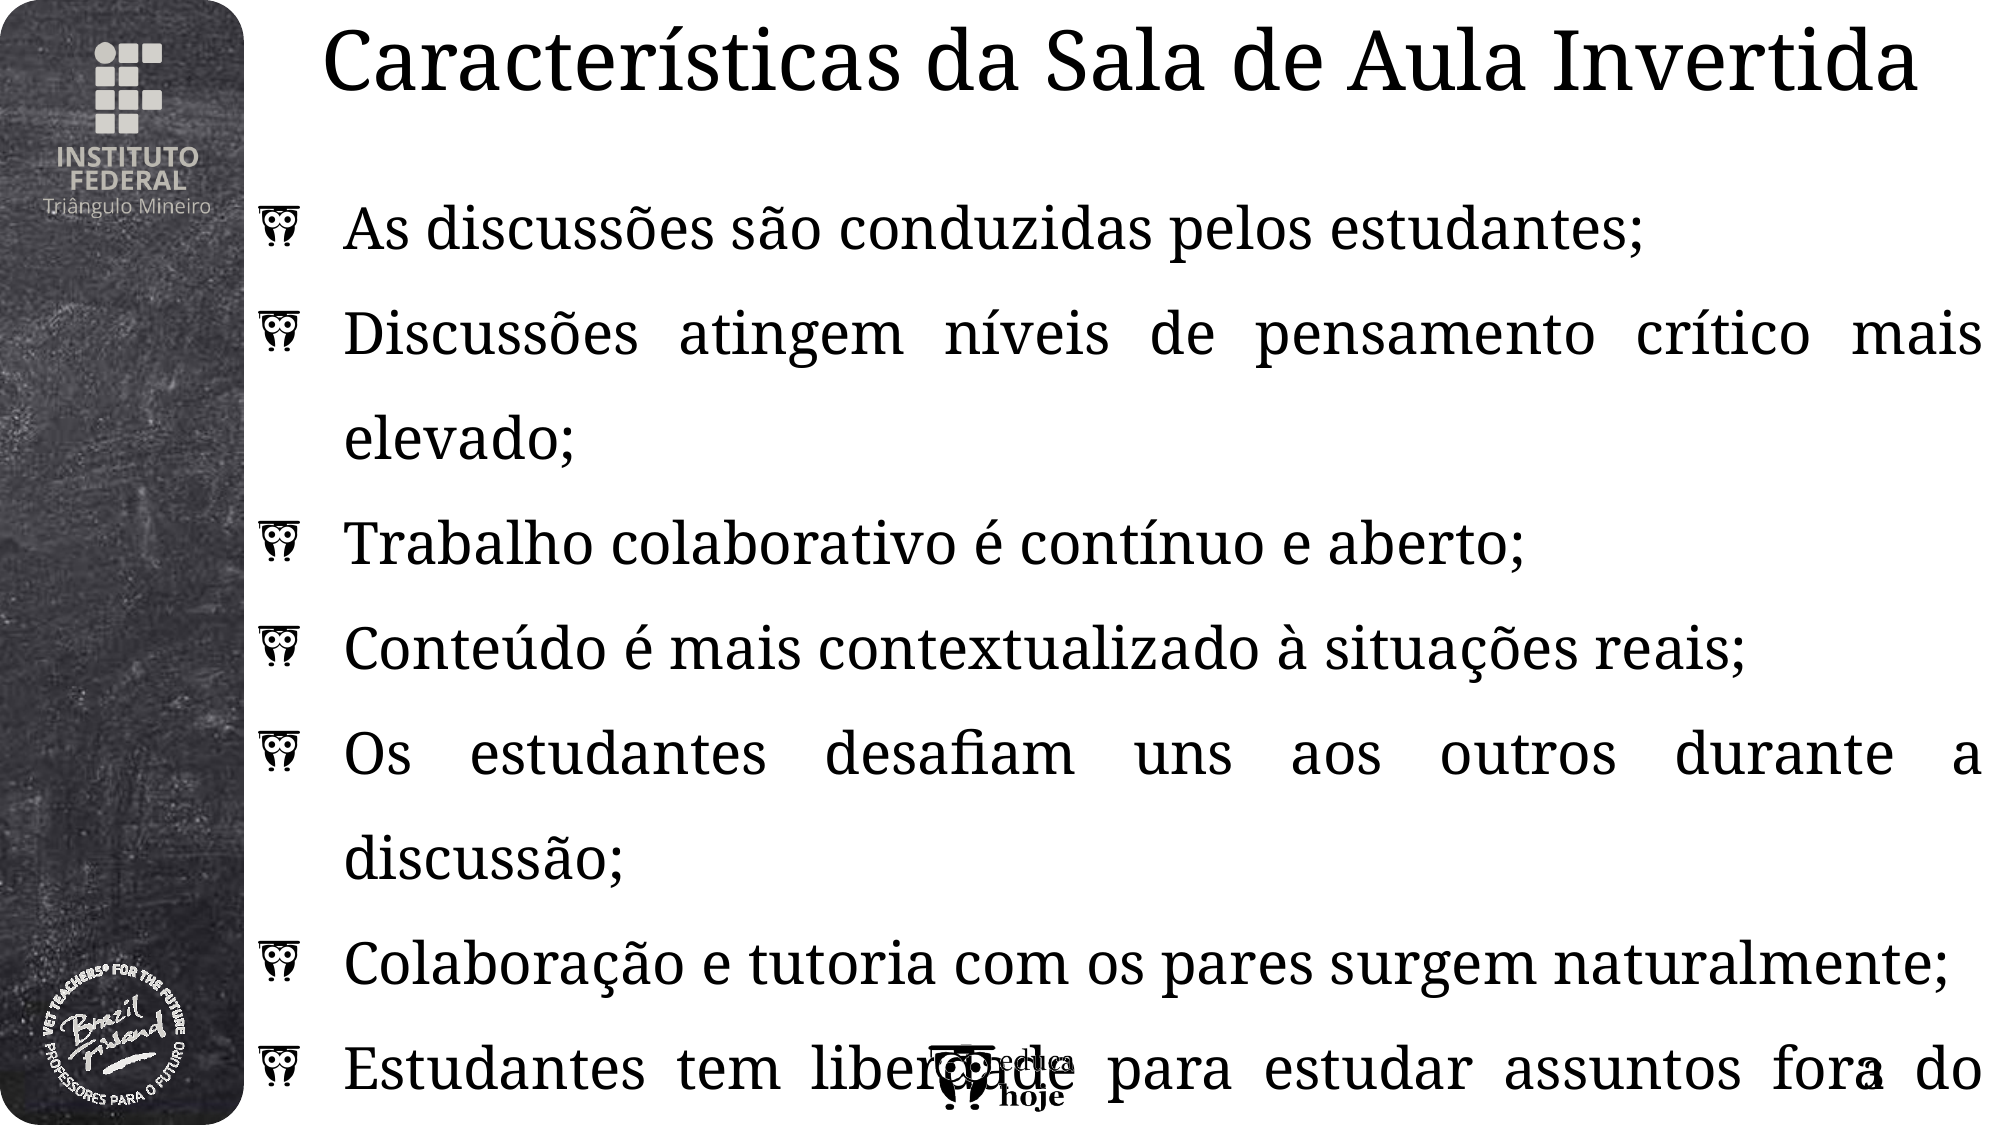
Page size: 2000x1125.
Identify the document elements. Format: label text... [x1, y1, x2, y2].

picture [42, 42, 210, 219]
picture [258, 205, 300, 247]
picture [258, 940, 300, 982]
picture [258, 520, 300, 562]
picture [258, 730, 300, 772]
text_box [0, 0, 246, 1125]
picture [920, 999, 1080, 1125]
picture [42, 963, 185, 1105]
picture [258, 310, 300, 352]
text_box As discussões são conduzidas pelos estudantes; Discussões atingem níveis de pensamento crítico mais elevado; Trabalho colaborativo é contínuo e aberto; Conteúdo é mais contextualizado à situações reais; Os estudantes desafiam uns aos outros durante a discussão; Colaboração e tutoria com os pares surgem naturalmente; Estudantes tem liberdade para estudar assuntos fora do currículo. [243, 149, 2000, 1125]
text_box Características da Sala de Aula Invertida [243, 0, 2000, 149]
picture [258, 625, 300, 667]
picture [258, 1045, 300, 1087]
